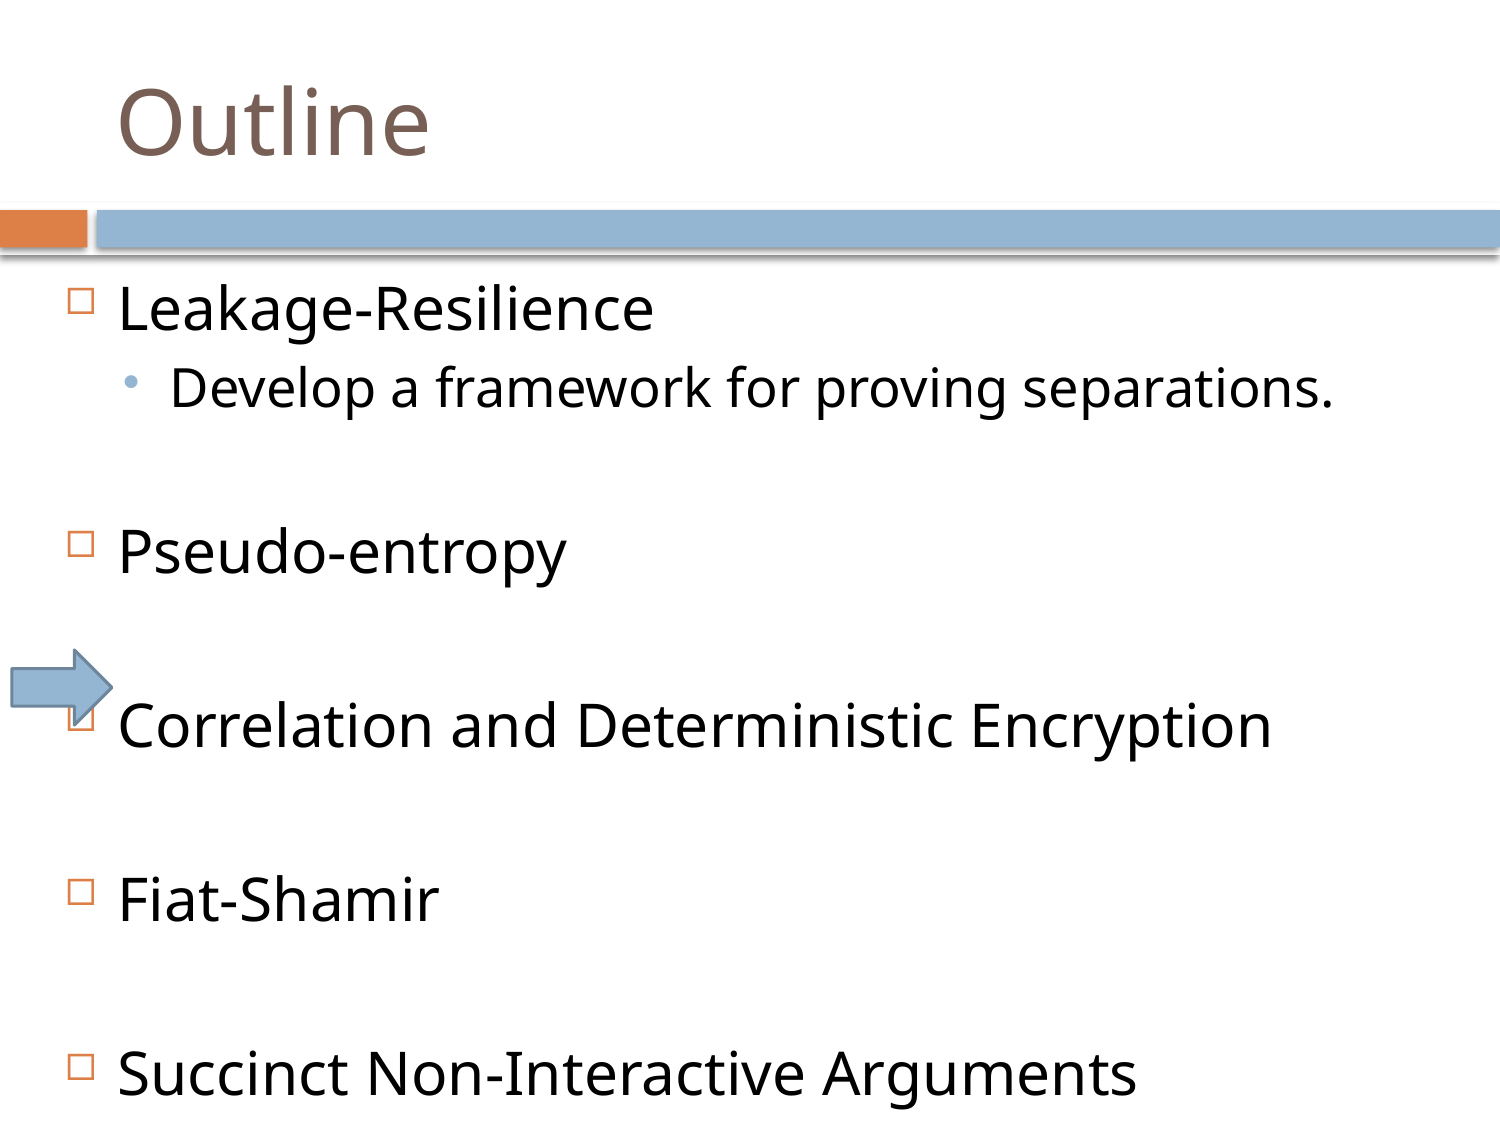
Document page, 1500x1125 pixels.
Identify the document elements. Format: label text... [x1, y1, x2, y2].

title Outline [100, 37, 1438, 200]
text_box [10, 648, 113, 727]
list Leakage-Resilience Develop a framework for proving separations. Pseudo-entropy Correlation and Deterministic Encryption Fiat-Shamir Succinct Non-Interactive Arguments [50, 262, 1475, 1100]
